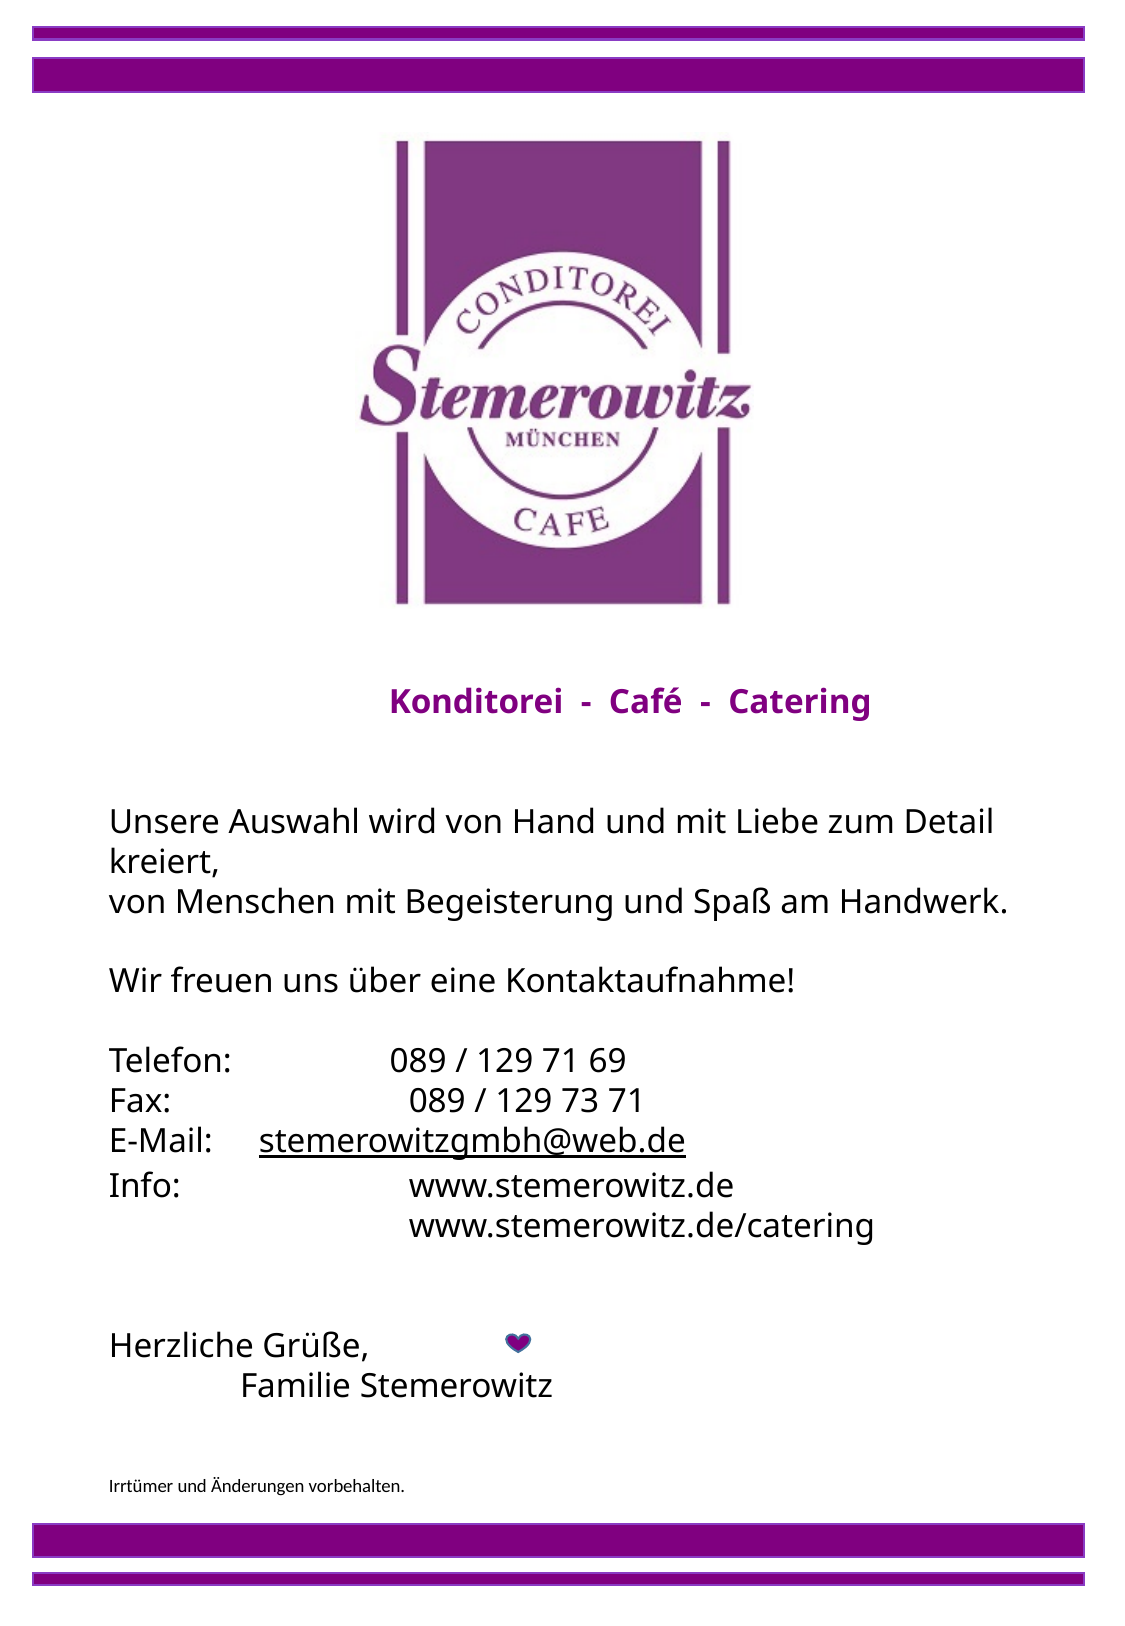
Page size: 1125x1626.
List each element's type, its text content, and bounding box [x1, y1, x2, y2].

text_box [505, 1333, 532, 1354]
picture [355, 132, 754, 609]
text_box [32, 26, 1085, 41]
text_box [32, 1523, 1085, 1558]
text_box [32, 57, 1085, 93]
text_box Konditorei - Café - Catering Unsere Auswahl wird von Hand und mit Liebe zum Detail kreiert, von Menschen mit Begeisterung und Spaß am Handwerk. Wir freuen uns über eine Kontaktaufnahme! Telefon: 089 / 129 71 69 Fax: 089 / 129 73 71 E-Mail: stemerowitzgmbh@web.de Info: www.stemerowitz.de www.stemerowitz.de/catering Herzliche Grüße, Familie Stemerowitz Irrtümer und Änderungen vorbehalten. [94, 672, 1057, 1504]
text_box [32, 1572, 1085, 1586]
